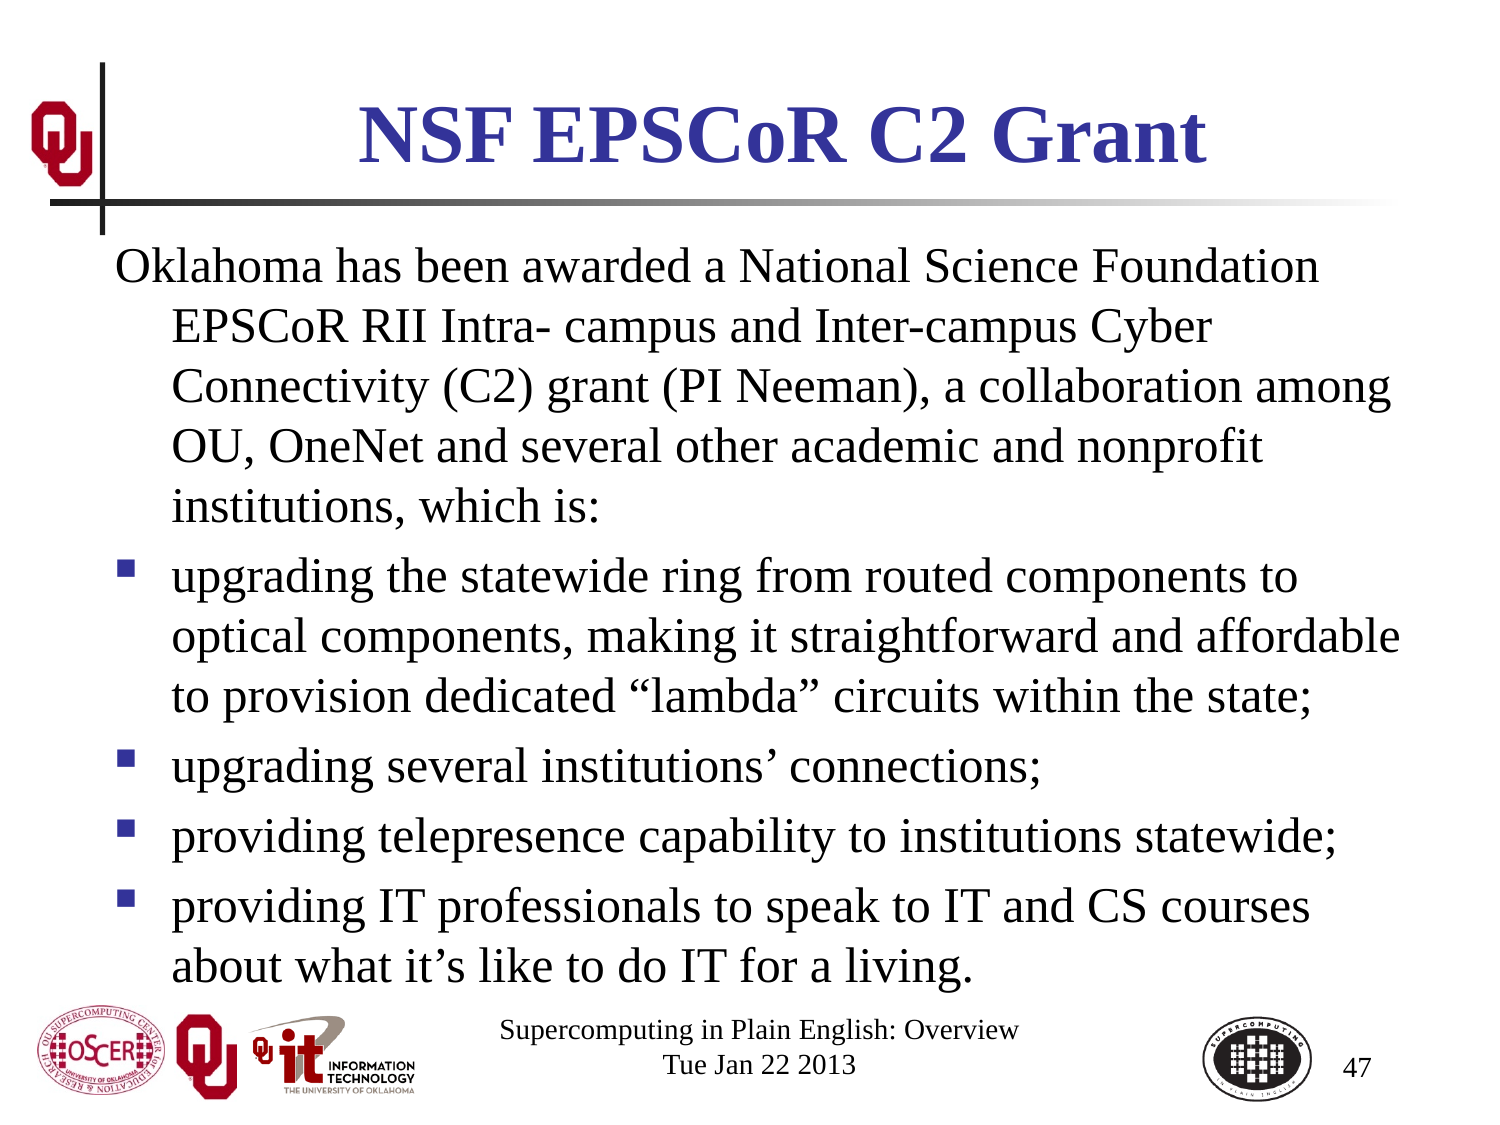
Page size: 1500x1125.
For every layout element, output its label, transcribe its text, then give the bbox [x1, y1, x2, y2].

picture [37, 1005, 165, 1095]
picture [174, 1005, 425, 1104]
list Oklahoma has been awarded a National Science Foundation EPSCoR RII Intra- campus and Inter-campus Cyber Connectivity (C2) grant (PI Neeman), a collaboration among OU, OneNet and several other academic and nonprofit institutions, which is: upgrading the statewide ring from routed components to optical components, making it straightforward and affordable to provision dedicated “lambda” circuits within the state; upgrading several institutions’ connections; providing telepresence capability to institutions statewide; providing IT professionals to speak to IT and CS courses about what it’s like to do IT for a living. [99, 224, 1426, 988]
title NSF EPSCoR C2 Grant [124, 74, 1442, 187]
picture [1200, 1091, 1314, 1104]
picture [29, 99, 94, 189]
footer Supercomputing in Plain English: Overview Tue Jan 22 2013 [431, 1012, 1088, 1088]
slide_number 47 [1174, 1015, 1388, 1091]
